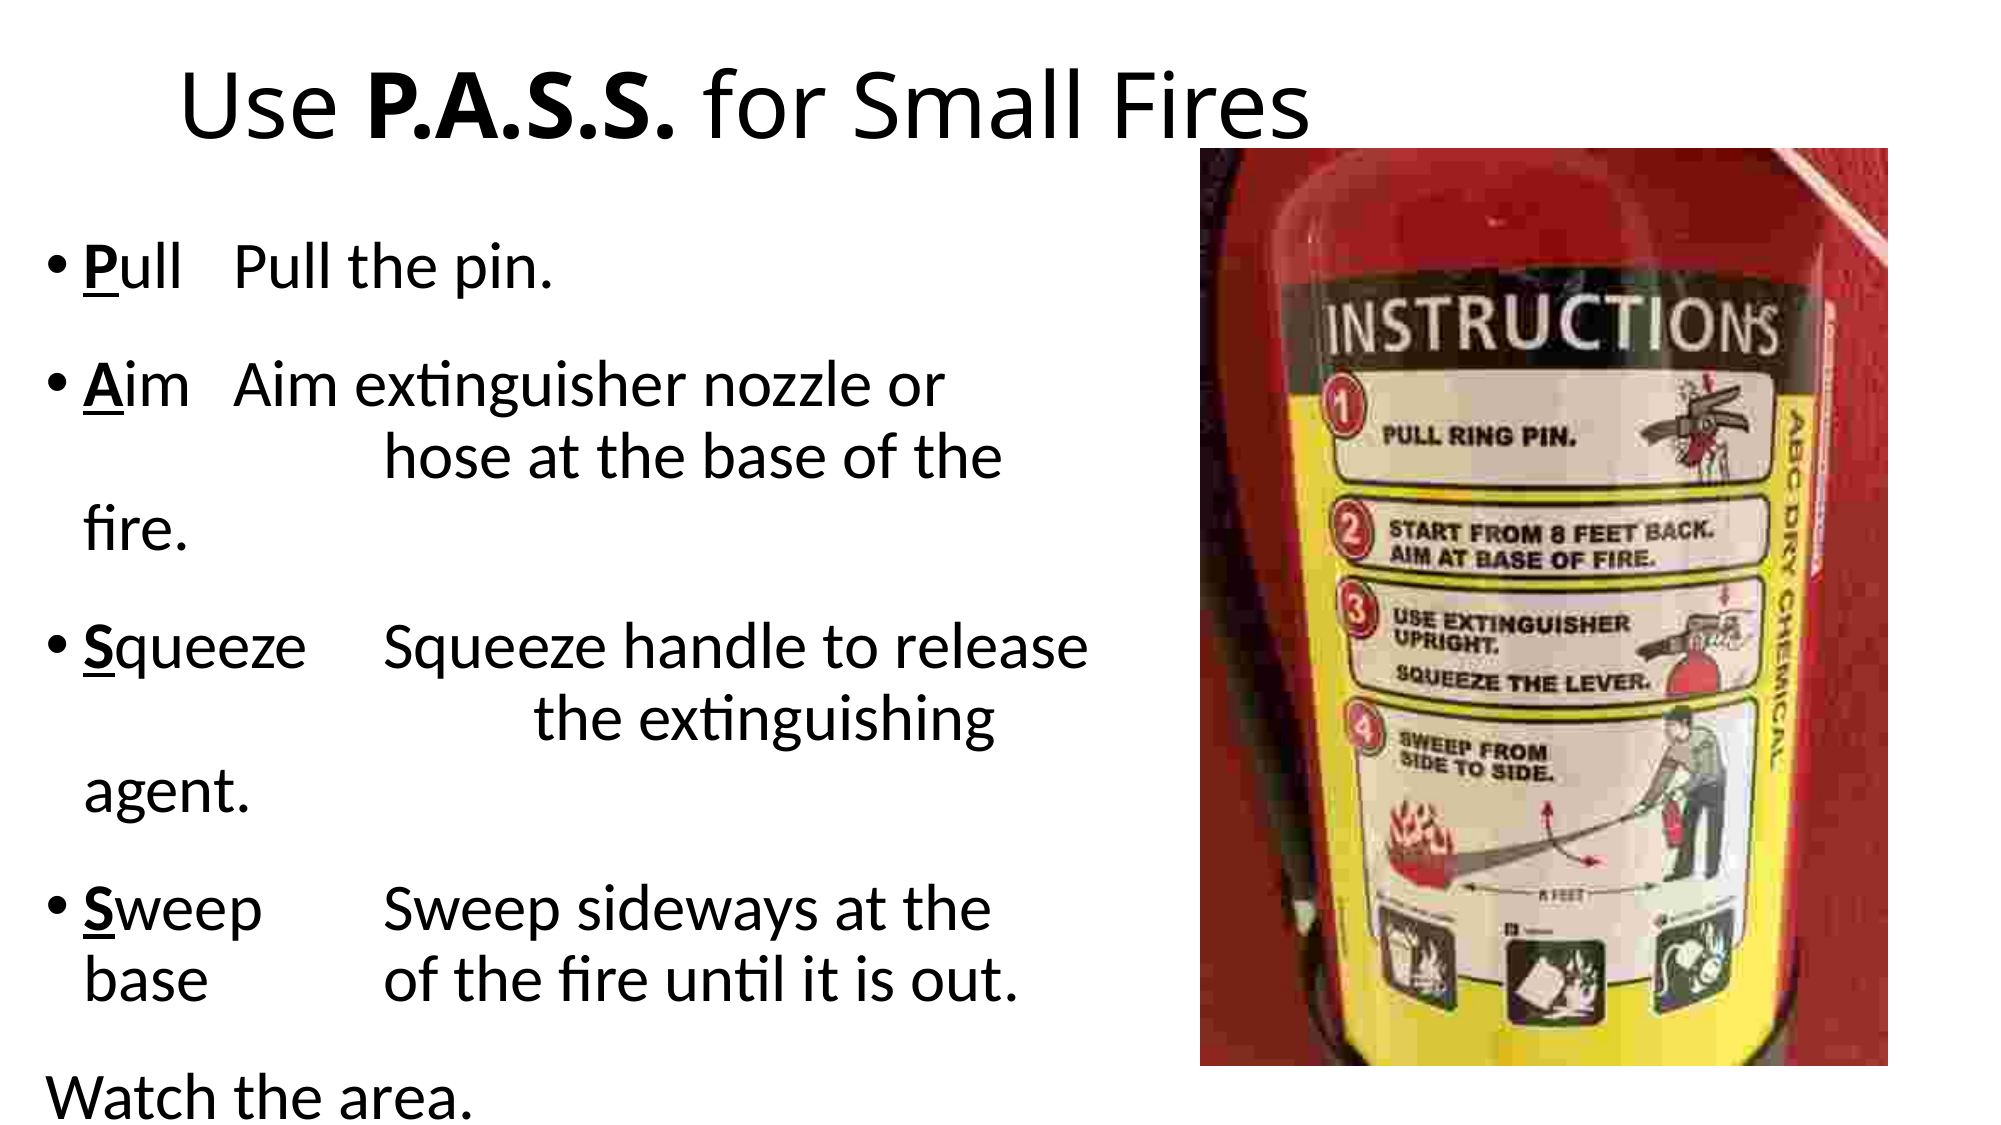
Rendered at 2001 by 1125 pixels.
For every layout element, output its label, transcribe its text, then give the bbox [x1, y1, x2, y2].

list Pull Pull the pin. Aim Aim extinguisher nozzle or hose at the base of the fire. Squeeze Squeeze handle to release the extinguishing agent. Sweep Sweep sideways at the base of the fire until it is out. Watch the area. If the fire re-ignites, repeat the above. [30, 223, 1123, 990]
title Use P.A.S.S. for Small Fires [162, 0, 1888, 218]
picture [1199, 148, 1888, 1066]
